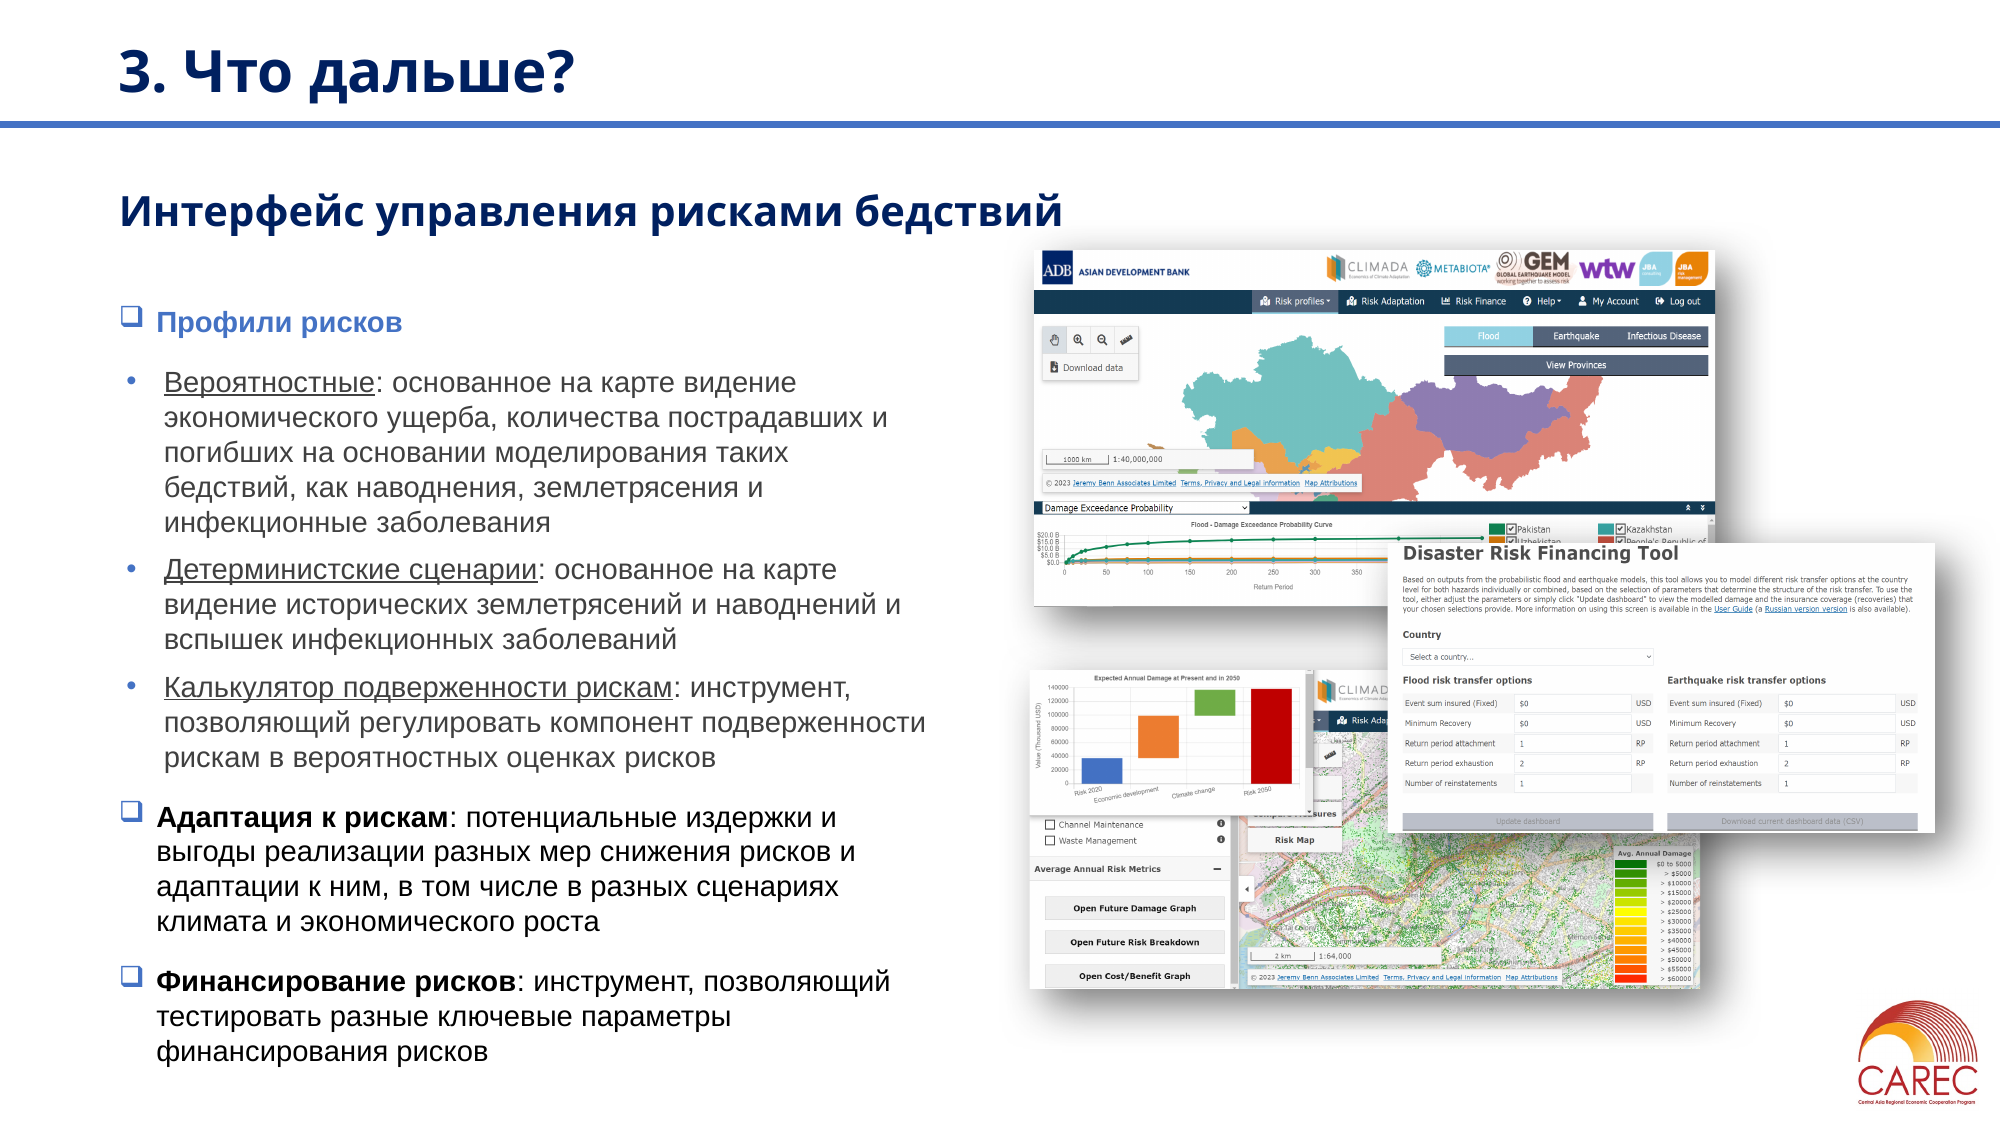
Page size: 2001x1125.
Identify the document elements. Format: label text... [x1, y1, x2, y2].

picture [1856, 988, 1979, 1111]
text_box Профили рисков Вероятностные: основанное на карте видение экономического ущерба, количества пострадавших и погибших на основании моделирования таких бедствий, как наводнения, землетрясения и инфекционные заболевания Детерминистские сценарии: основанное на карте видение исторических землетрясений и наводнений и вспышек инфекционных заболеваний Калькулятор подверженности рискам: инструмент, позволяющий регулировать компонент подверженности рискам в вероятностных оценках рисков Адаптация к рискам: потенциальные издержки и выгоды реализации разных мер снижения рисков и адаптации к ним, в том числе в разных сценариях климата и экономического роста Финансирование рисков: инструмент, позволяющий тестировать разные ключевые параметры финансирования рисков [118, 303, 932, 576]
text_box 3. Что дальше? [103, 26, 2000, 112]
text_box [1029, 250, 1935, 989]
text_box Интерфейс управления рисками бедствий [103, 177, 1782, 243]
